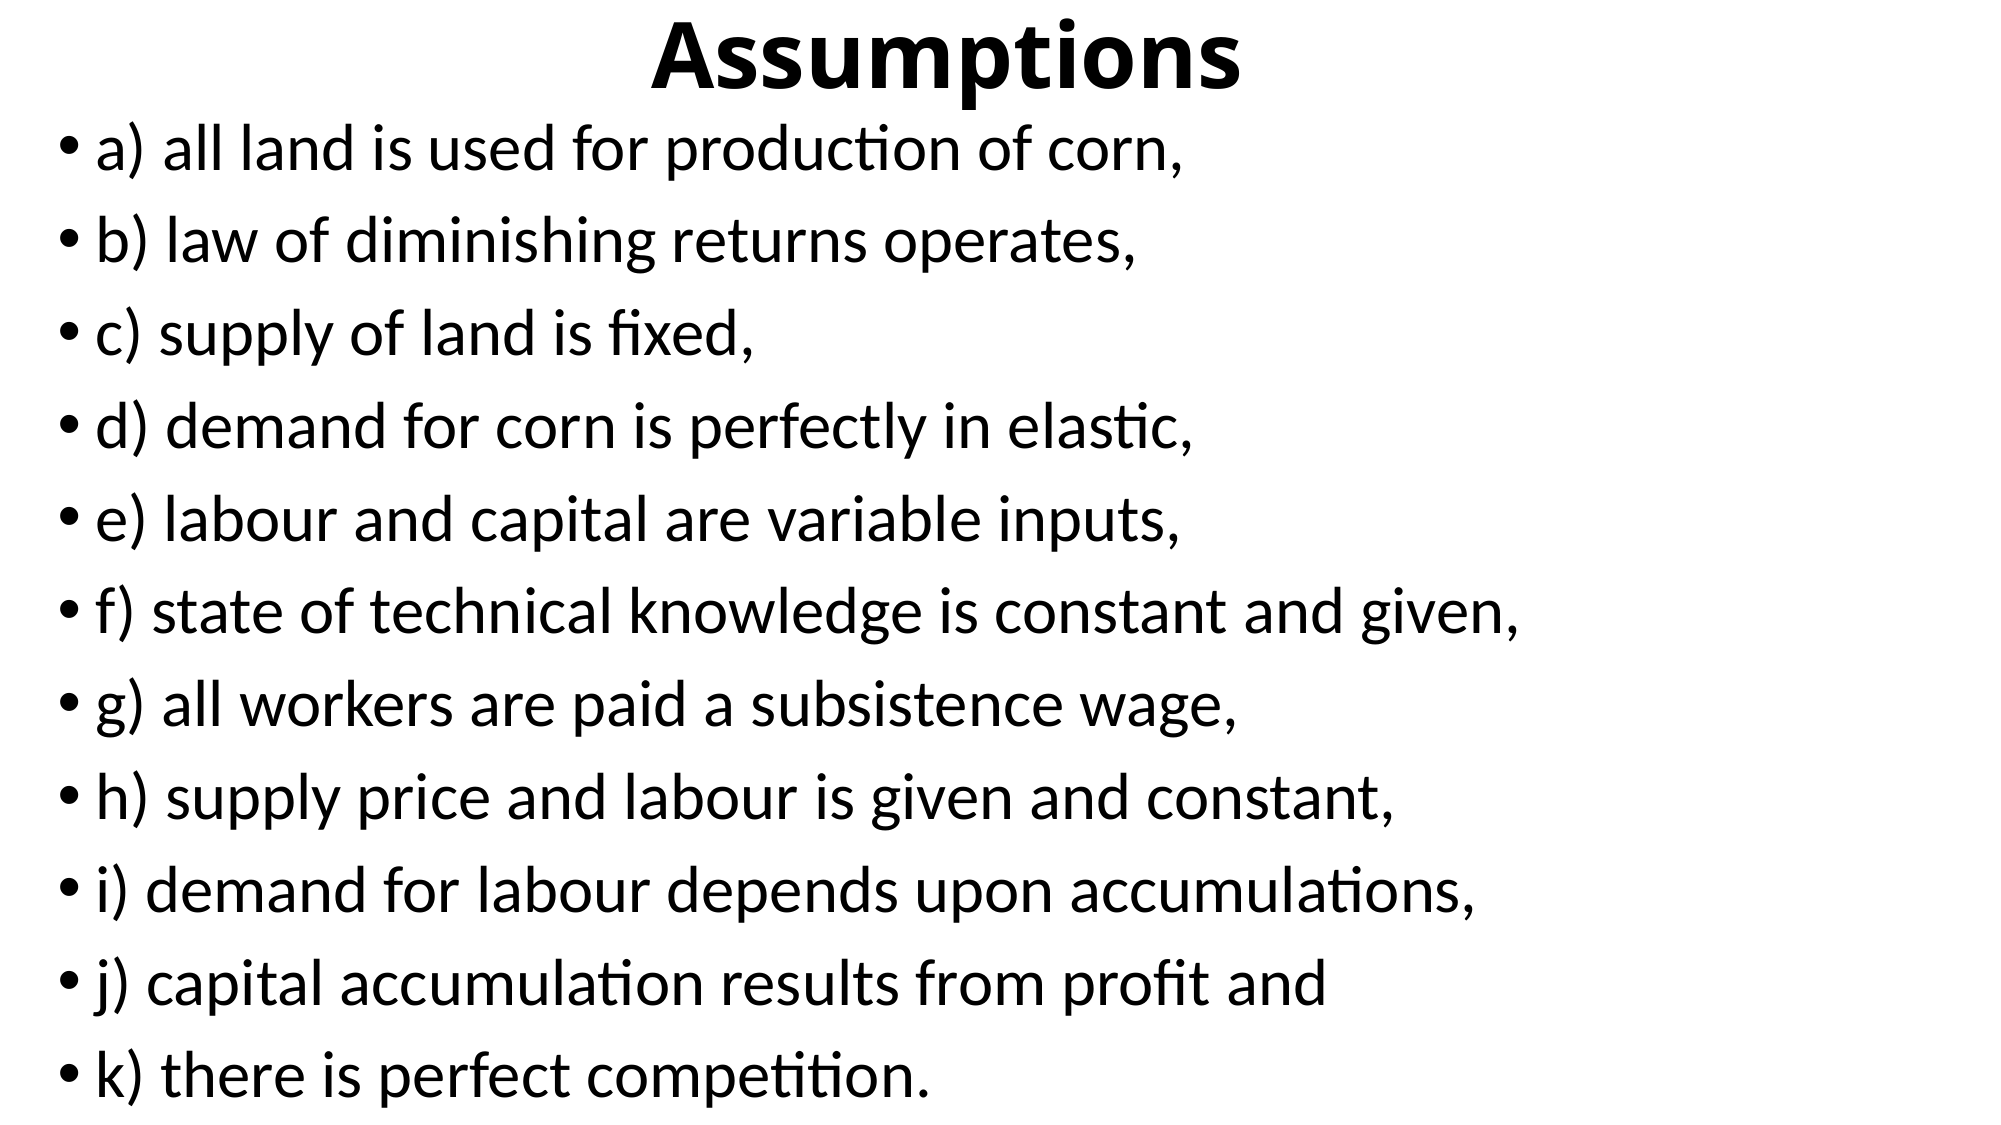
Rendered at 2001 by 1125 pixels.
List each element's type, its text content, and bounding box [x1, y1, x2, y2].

list a) all land is used for production of corn, b) law of diminishing returns operates, c) supply of land is fixed, d) demand for corn is perfectly in elastic, e) labour and capital are variable inputs, f) state of technical knowledge is constant and given, g) all workers are paid a subsistence wage, h) supply price and labour is given and constant, i) demand for labour depends upon accumulations, j) capital accumulation results from profit and k) there is perfect competition. [42, 104, 1958, 1080]
title Assumptions [84, 0, 1810, 104]
